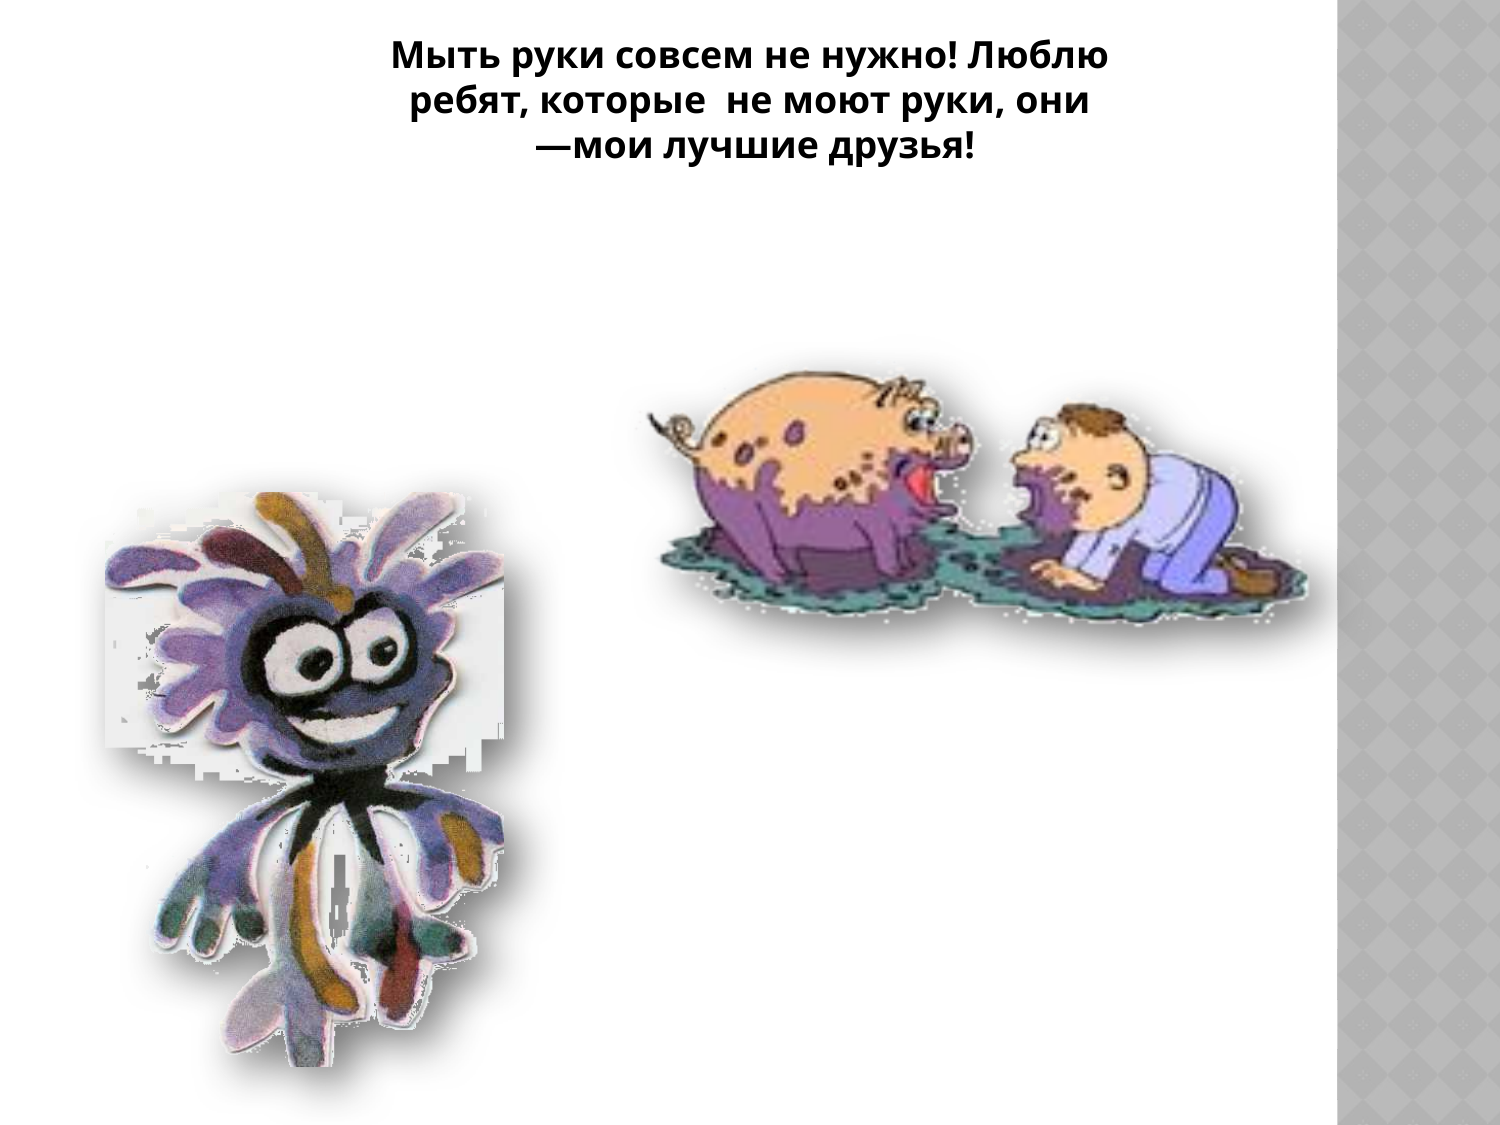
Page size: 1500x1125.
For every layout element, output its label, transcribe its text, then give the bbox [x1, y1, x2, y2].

text_box Мыть руки совсем не нужно! Люблю ребят, которые не моют руки, они —мои лучшие друзья! [374, 23, 1125, 174]
picture [632, 198, 1325, 798]
picture [105, 491, 505, 1067]
